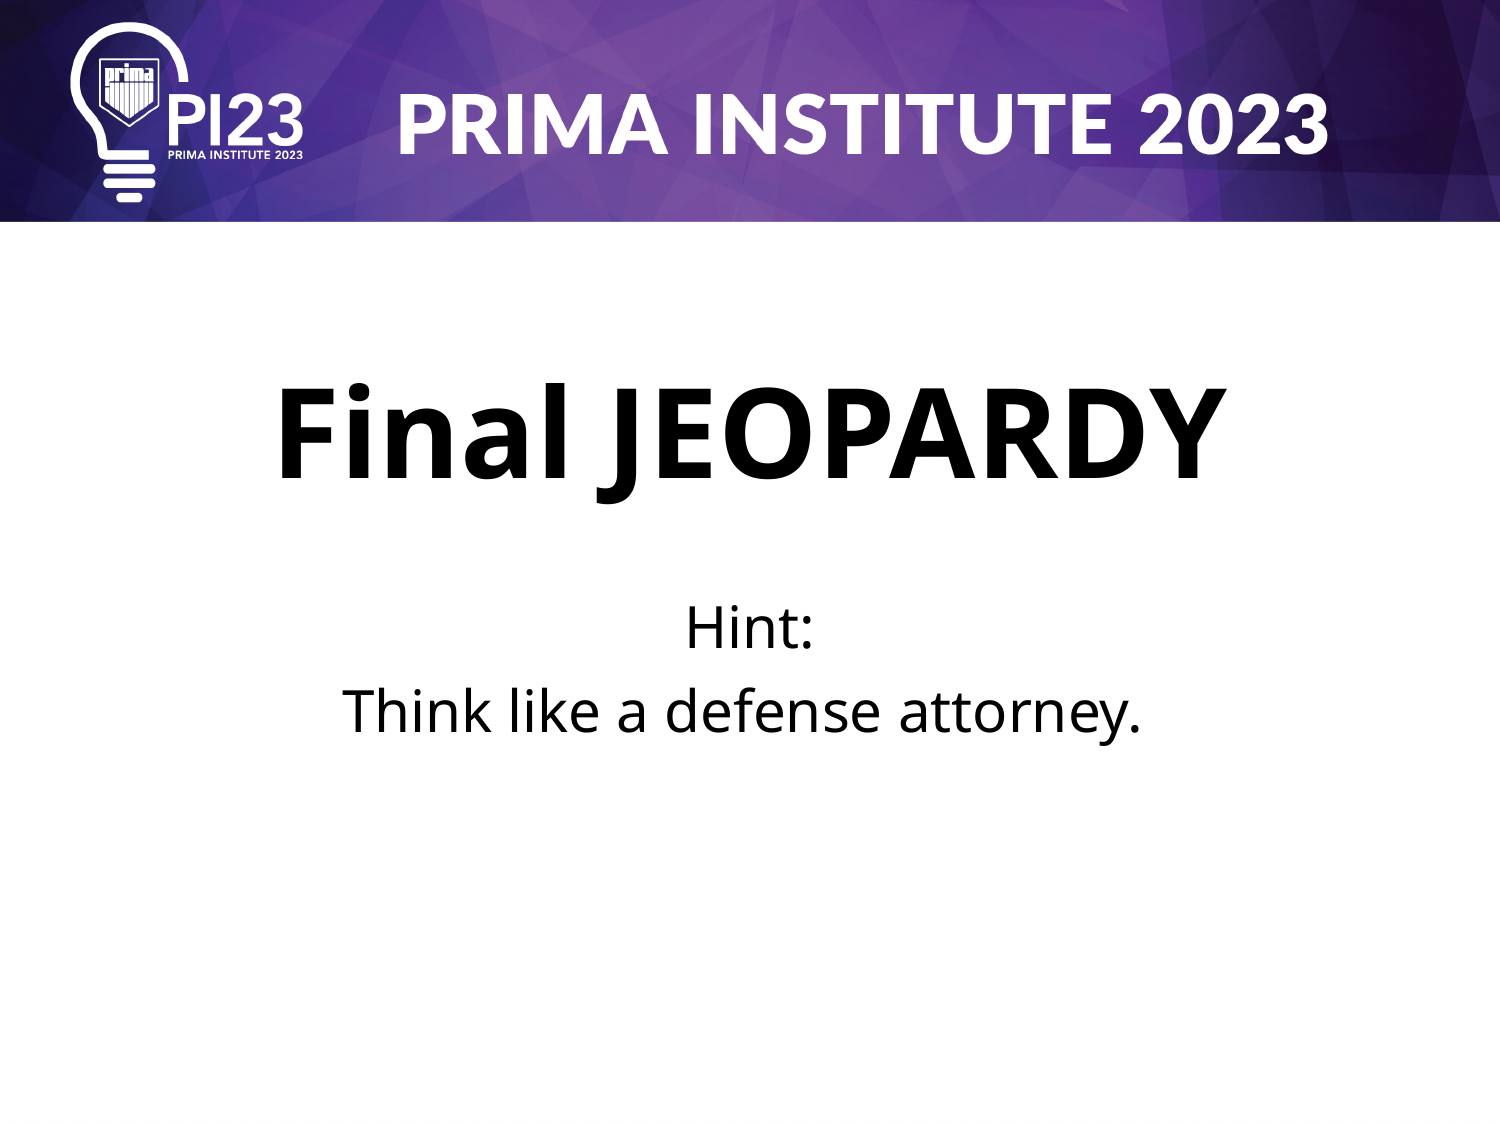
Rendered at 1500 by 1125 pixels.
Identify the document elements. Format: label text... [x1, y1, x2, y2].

title Final JEOPARDY [112, 121, 1388, 513]
subtitle Hint: Think like a defense attorney. [187, 590, 1313, 863]
picture [0, 0, 1500, 1125]
